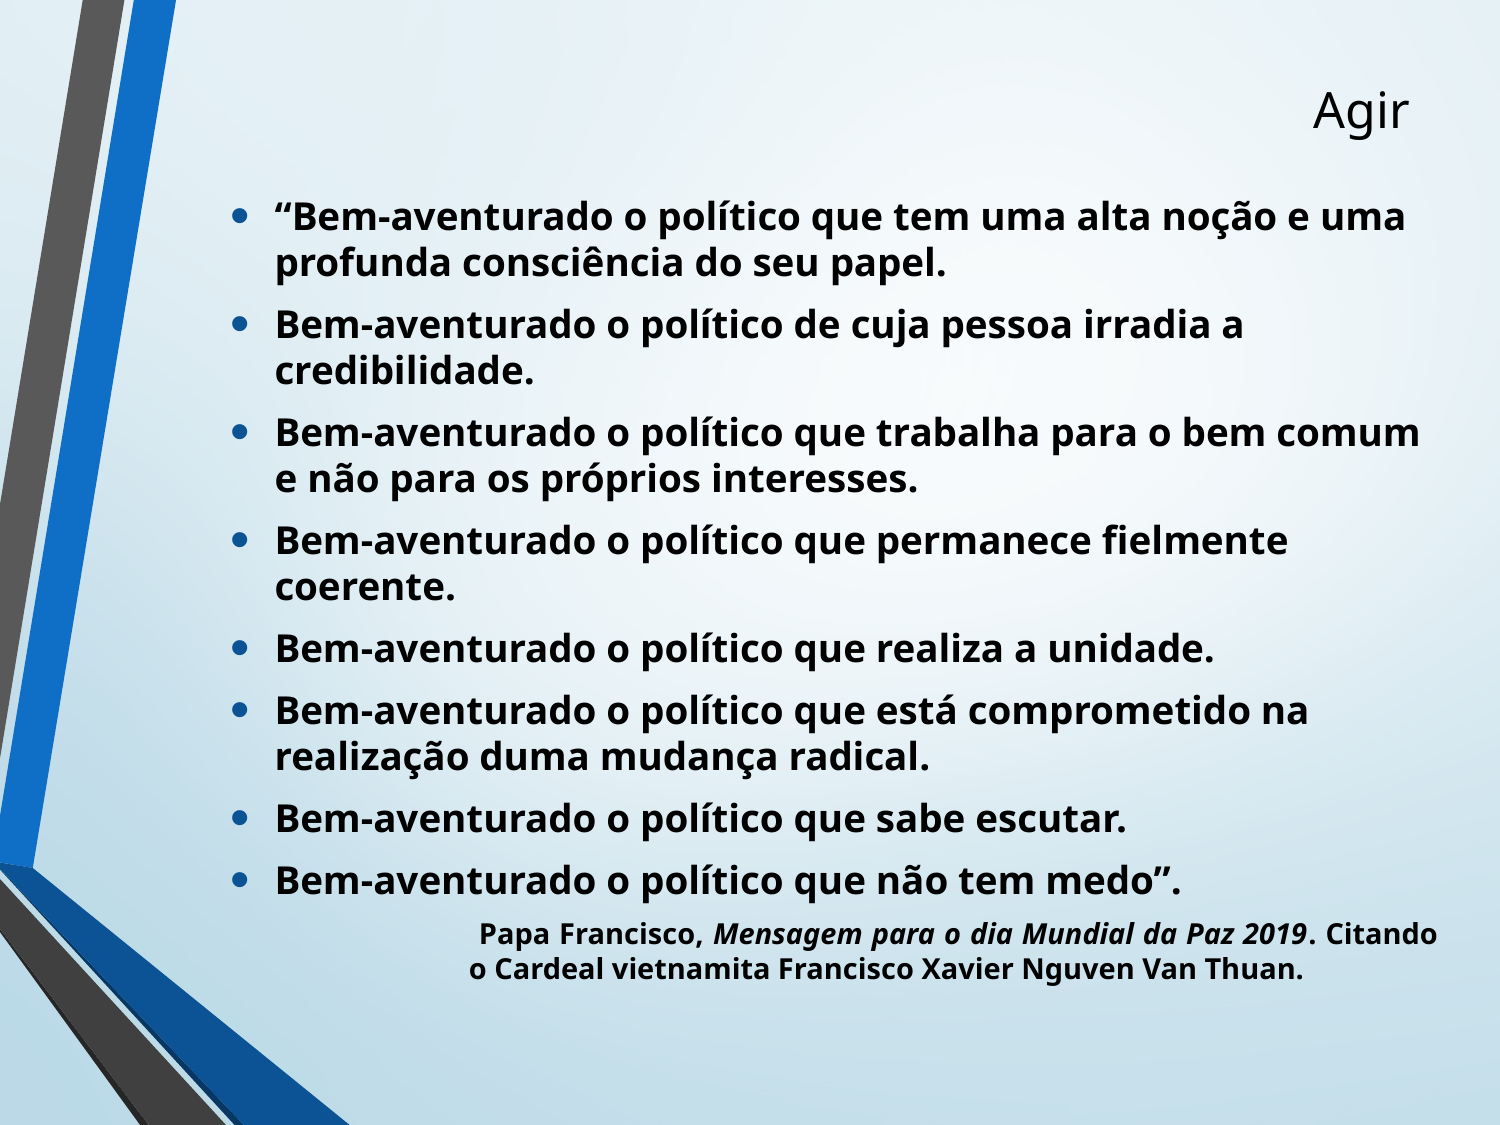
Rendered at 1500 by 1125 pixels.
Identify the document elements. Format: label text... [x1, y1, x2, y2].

title Agir [75, 45, 1425, 173]
list “Bem-aventurado o político que tem uma alta noção e uma profunda consciência do seu papel. Bem-aventurado o político de cuja pessoa irradia a credibilidade. Bem-aventurado o político que trabalha para o bem comum e não para os próprios interesses. Bem-aventurado o político que permanece fielmente coerente. Bem-aventurado o político que realiza a unidade. Bem-aventurado o político que está comprometido na realização duma mudança radical. Bem-aventurado o político que sabe escutar. Bem-aventurado o político que não tem medo”. Papa Francisco, Mensagem para o dia Mundial da Paz 2019. Citando o Cardeal vietnamita Francisco Xavier Nguven Van Thuan. [215, 184, 1454, 1005]
